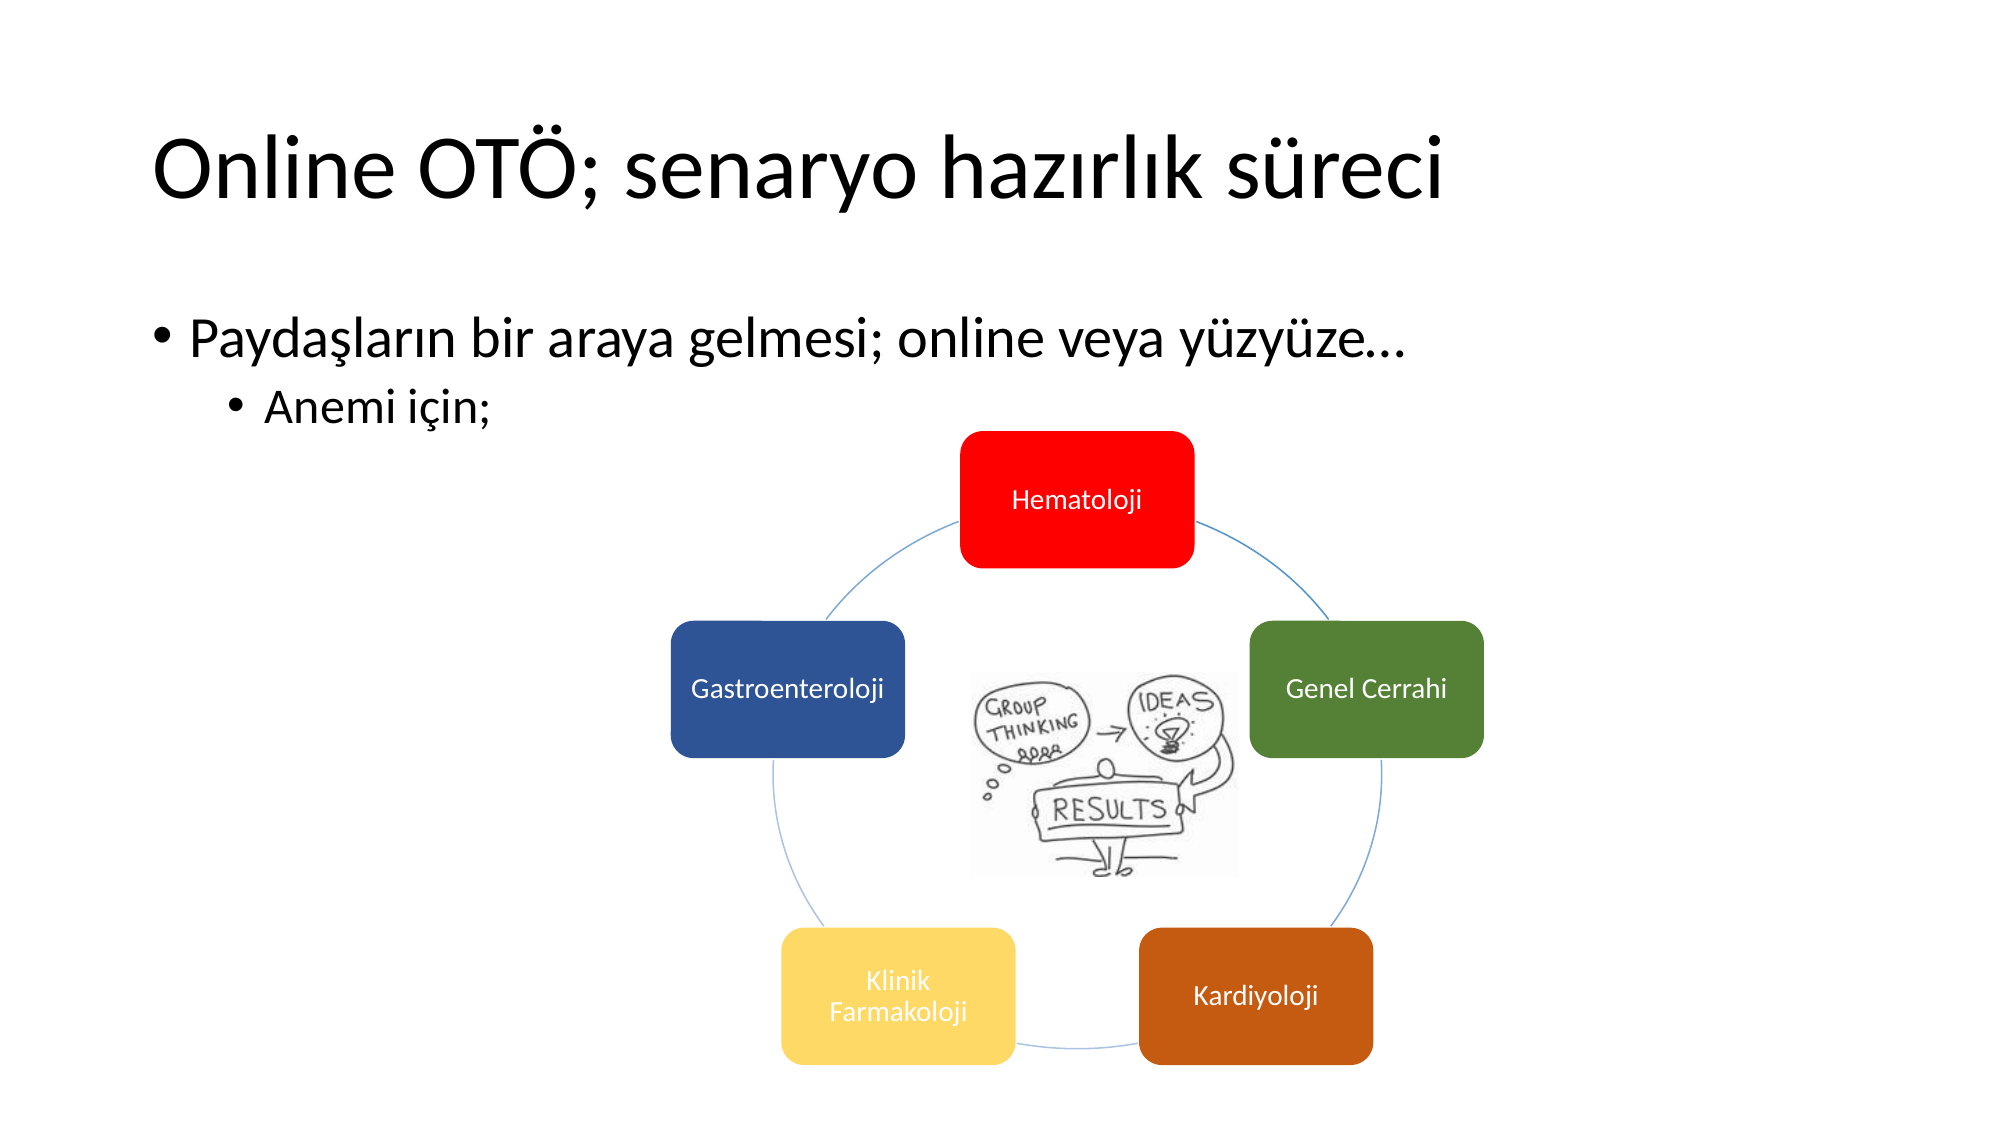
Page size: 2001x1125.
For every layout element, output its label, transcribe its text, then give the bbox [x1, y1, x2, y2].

list Paydaşların bir araya gelmesi; online veya yüzyüze… Anemi için; [137, 299, 1863, 1014]
title Online OTÖ; senaryo hazırlık süreci [137, 59, 1863, 278]
picture [971, 671, 1240, 877]
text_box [670, 430, 1485, 1066]
